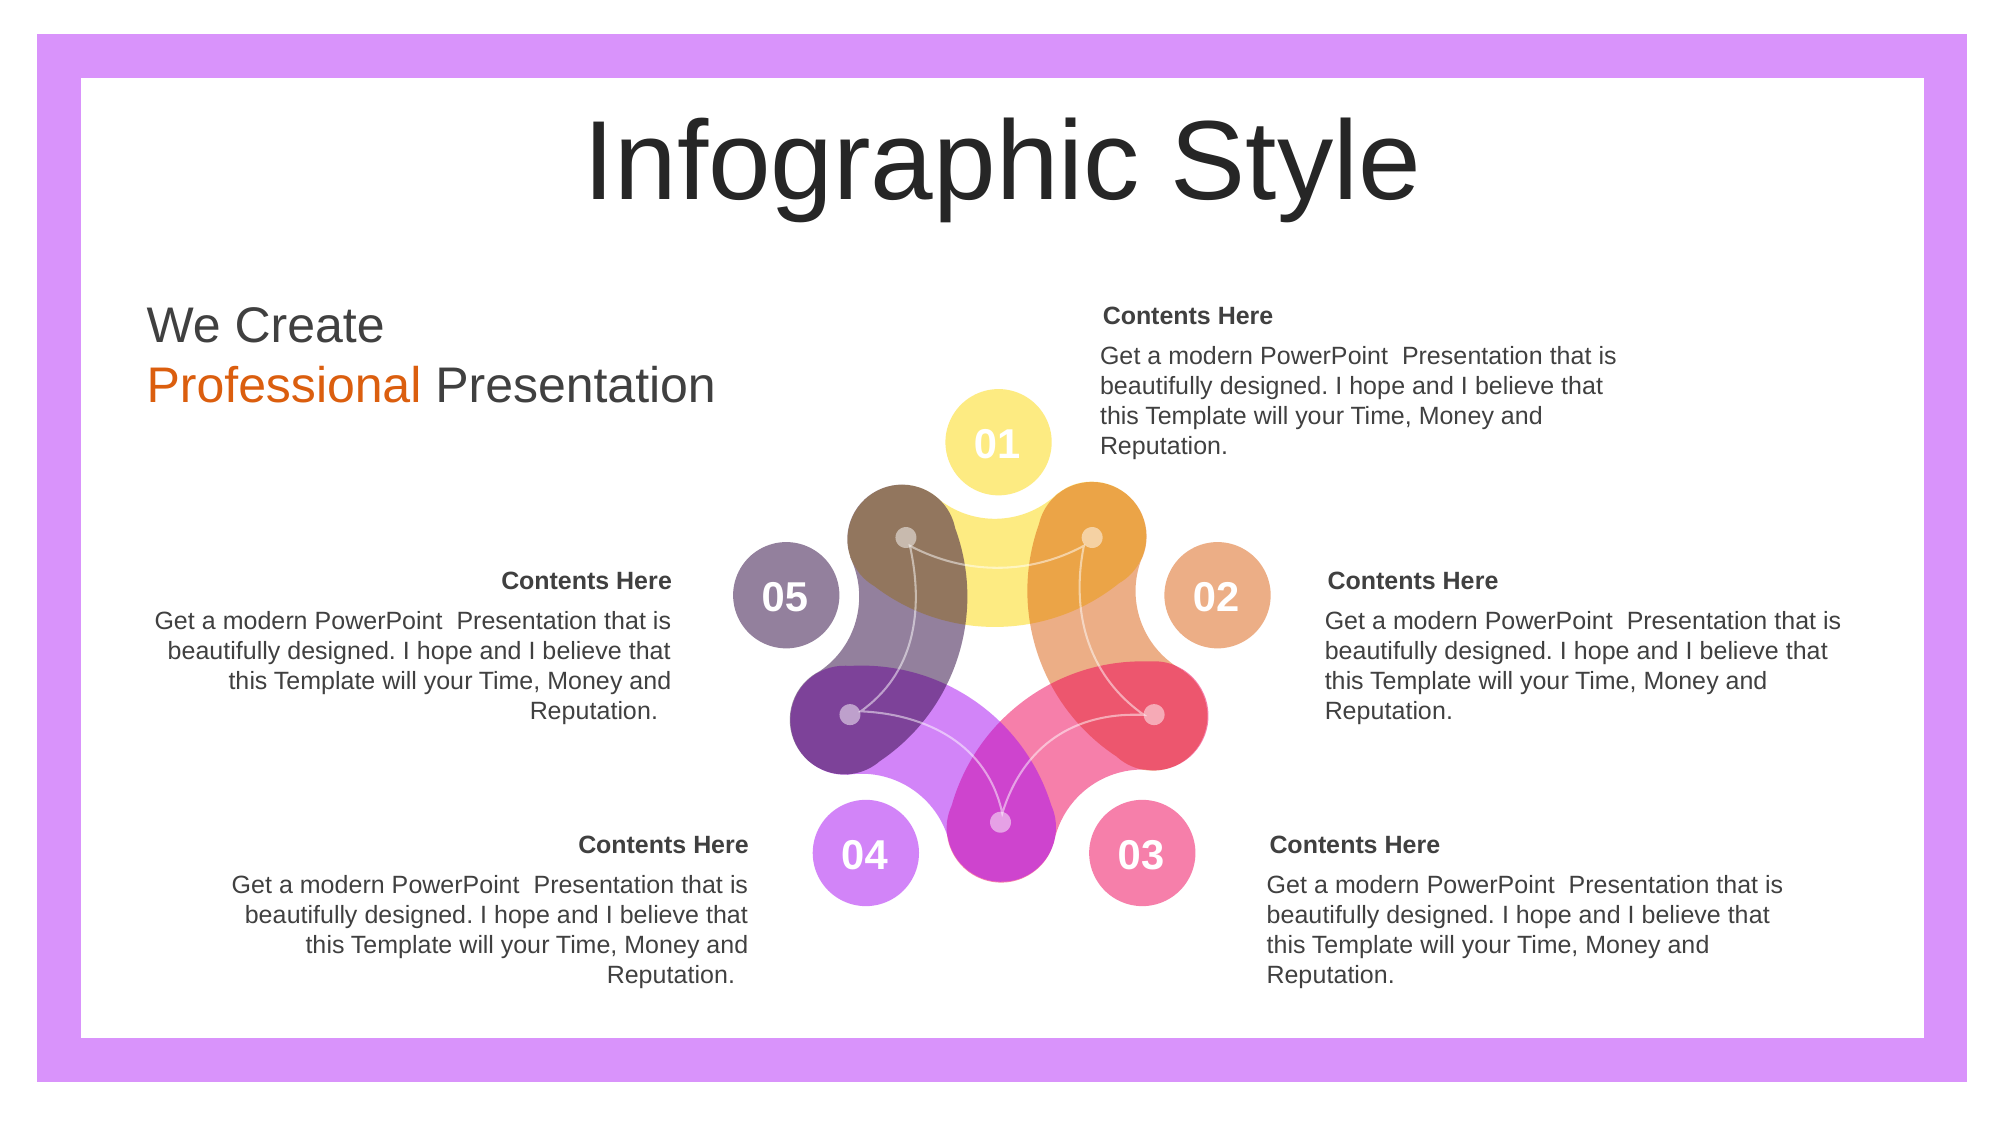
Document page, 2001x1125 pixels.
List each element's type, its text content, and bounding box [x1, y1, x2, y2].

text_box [1254, 821, 1805, 998]
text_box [140, 556, 690, 734]
text_box We Create Professional Presentation [134, 292, 760, 413]
list Infographic Style [53, 103, 1952, 223]
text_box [733, 389, 1271, 907]
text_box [1312, 556, 1863, 734]
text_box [217, 821, 767, 998]
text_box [1088, 292, 1638, 469]
